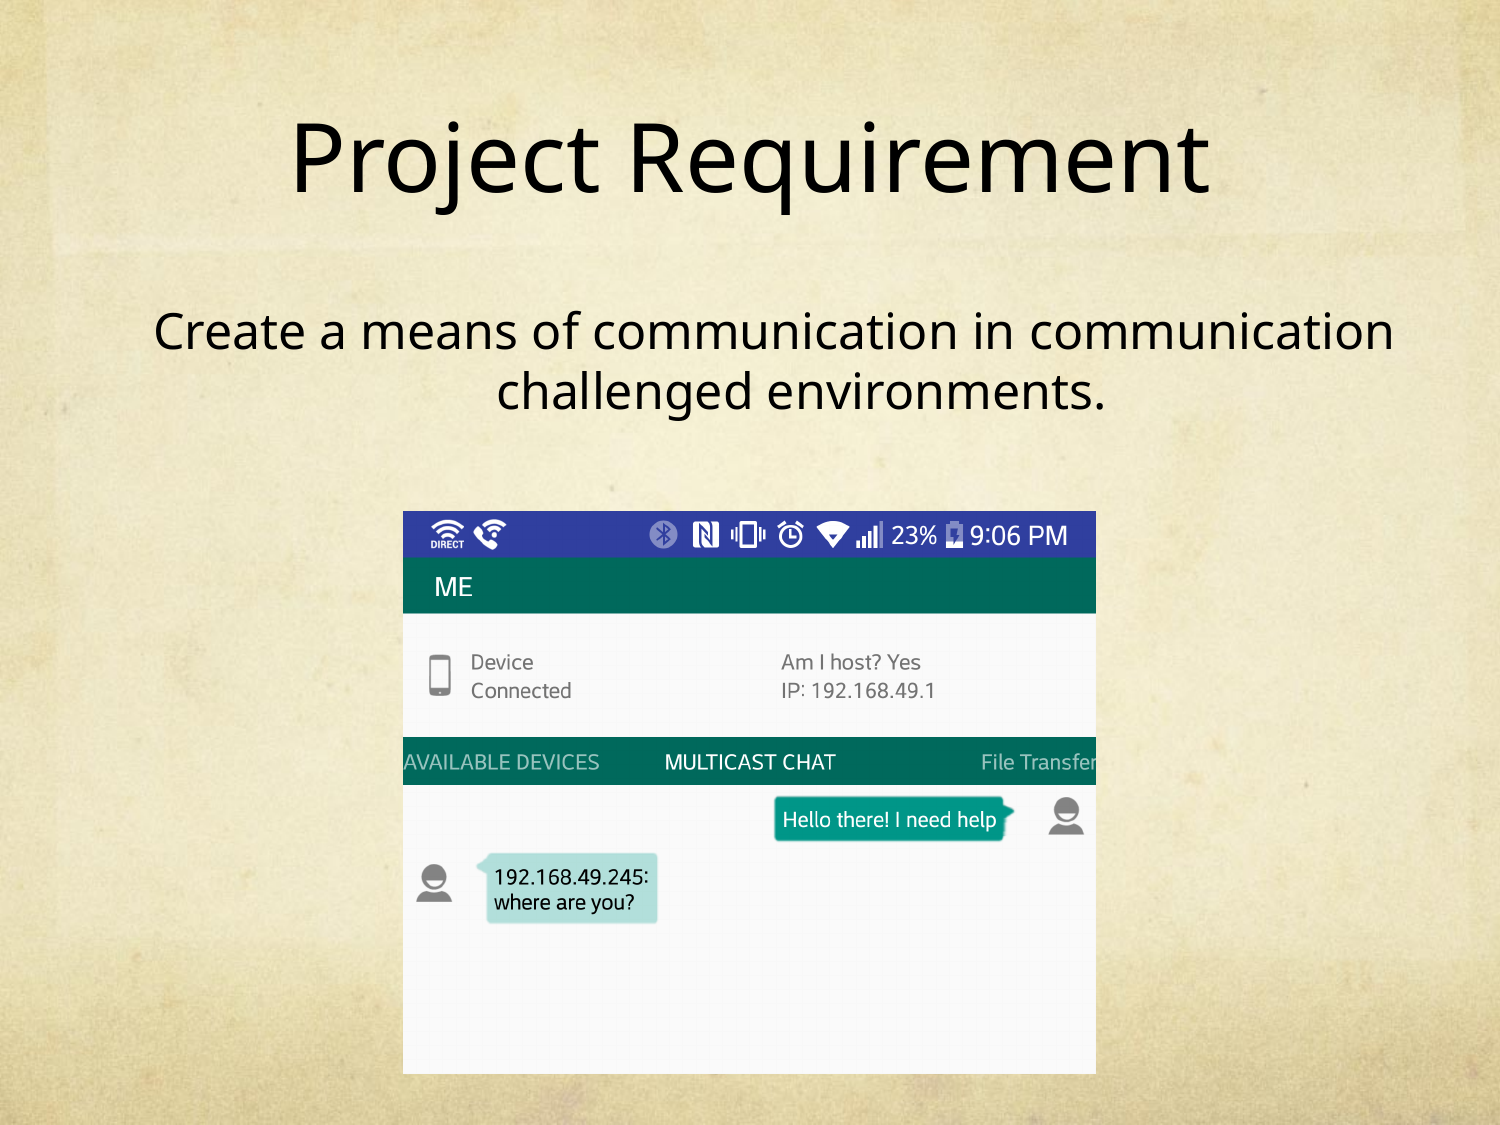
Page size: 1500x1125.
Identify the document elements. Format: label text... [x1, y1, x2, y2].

picture [0, 0, 1500, 1125]
list Create a means of communication in communication challenged environments. [107, 284, 1421, 950]
title Project Requirement [150, 82, 1350, 225]
